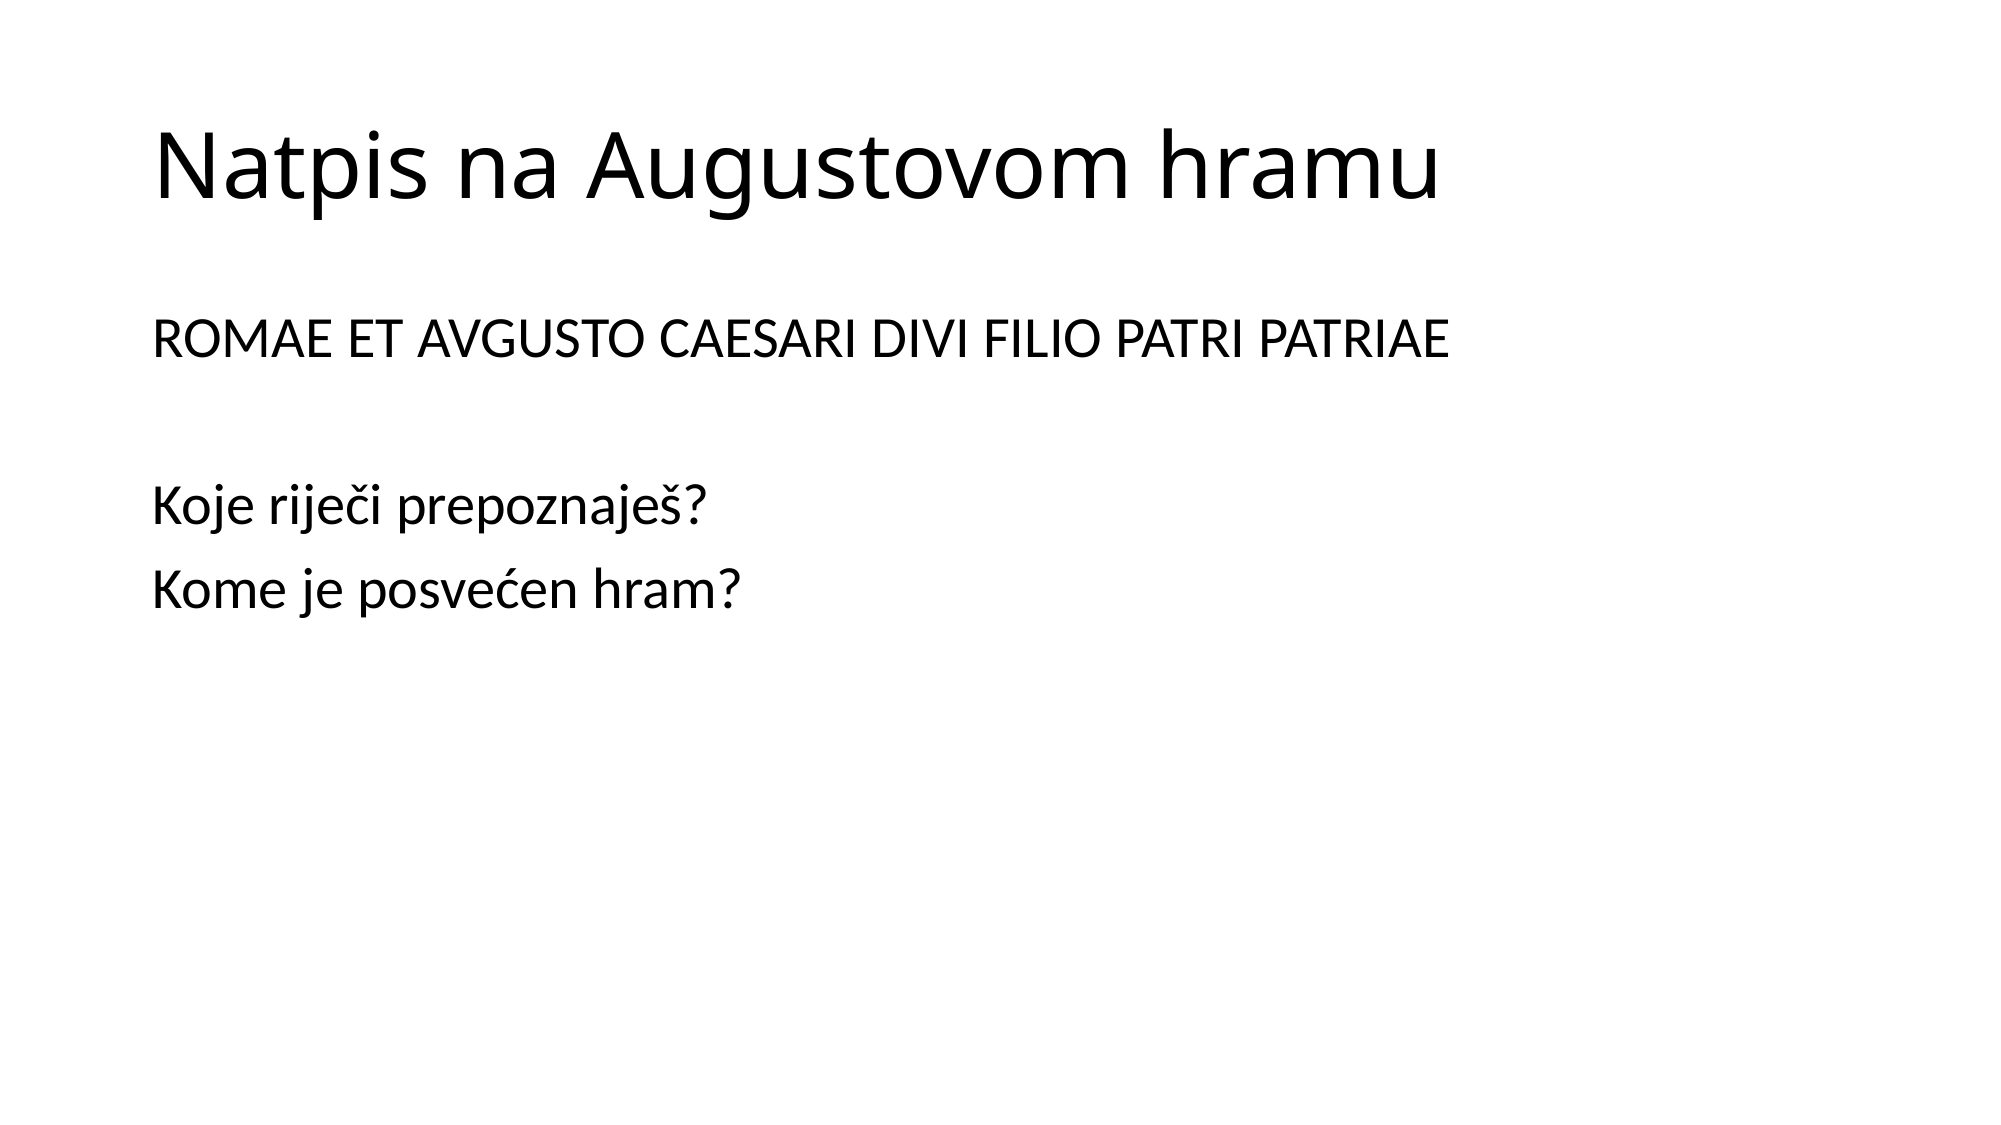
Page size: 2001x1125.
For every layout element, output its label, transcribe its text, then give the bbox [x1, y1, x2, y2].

list ROMAE ET AVGUSTO CAESARI DIVI FILIO PATRI PATRIAE Koje riječi prepoznaješ? Kome je posvećen hram? [137, 299, 1863, 1014]
title Natpis na Augustovom hramu [137, 59, 1863, 278]
